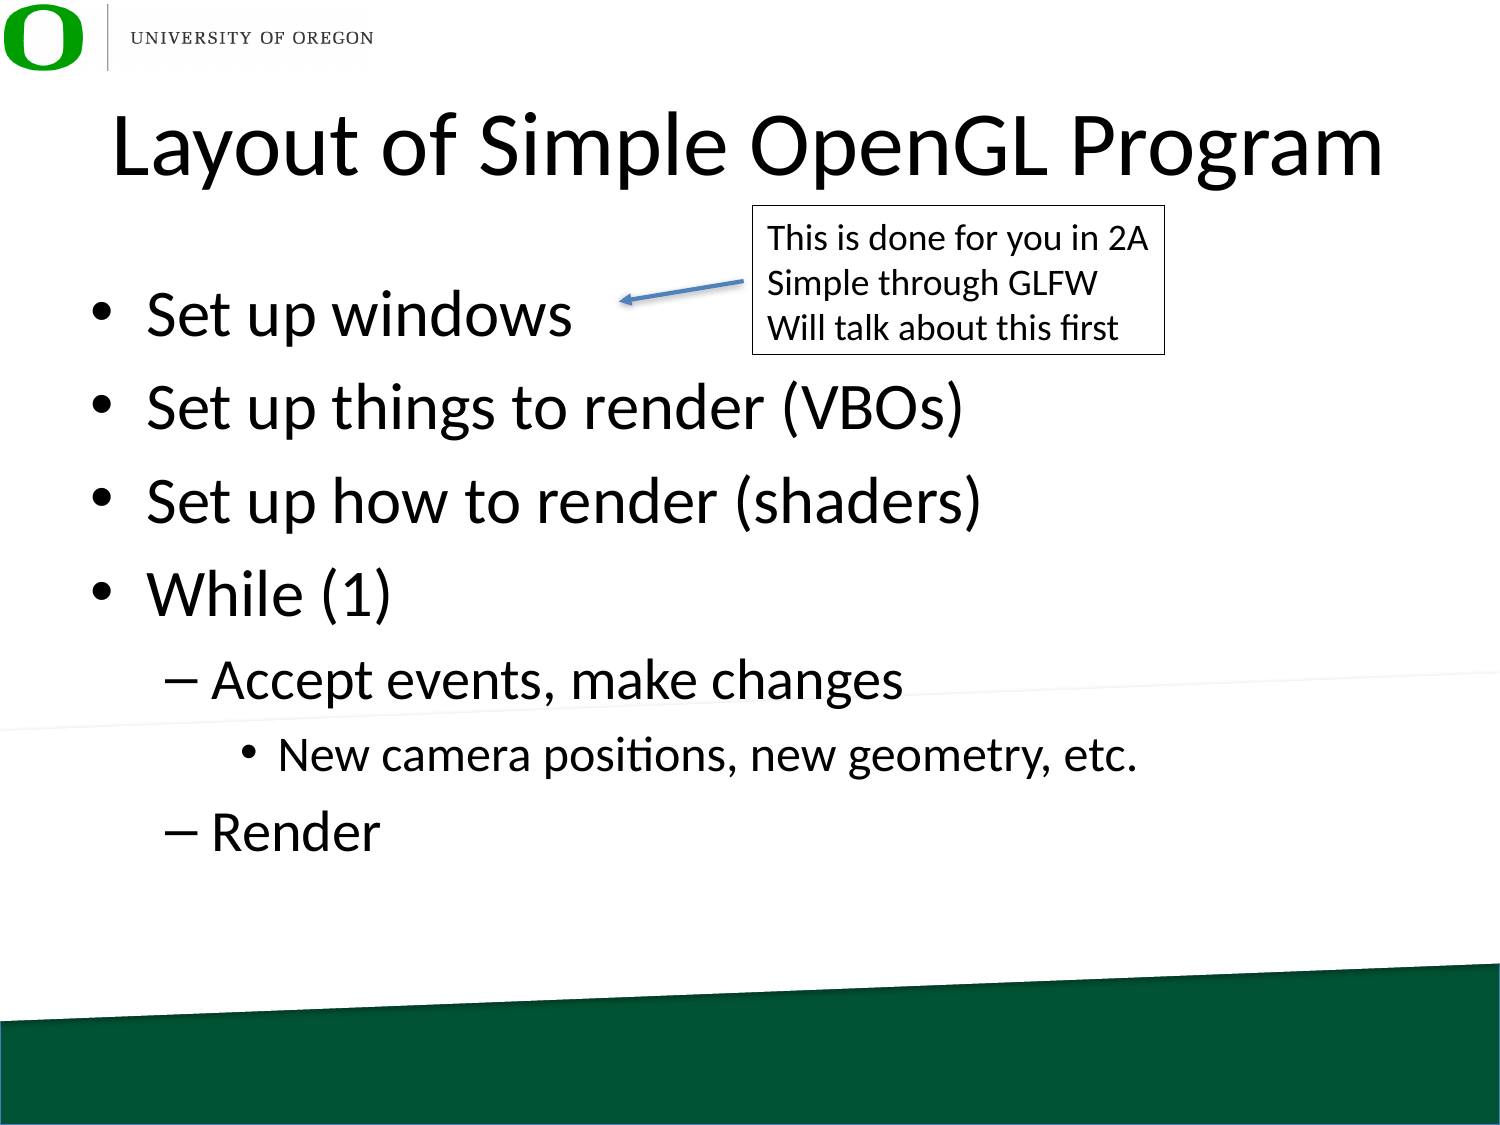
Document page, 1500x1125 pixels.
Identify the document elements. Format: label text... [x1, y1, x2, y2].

picture [4, 4, 373, 71]
list Set up windows Set up things to render (VBOs) Set up how to render (shaders) While (1) Accept events, make changes New camera positions, new geometry, etc. Render [75, 262, 1425, 1005]
text_box This is done for you in 2A Simple through GLFW Will talk about this first [752, 205, 1165, 355]
title Layout of Simple OpenGL Program [75, 45, 1425, 233]
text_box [618, 280, 744, 302]
